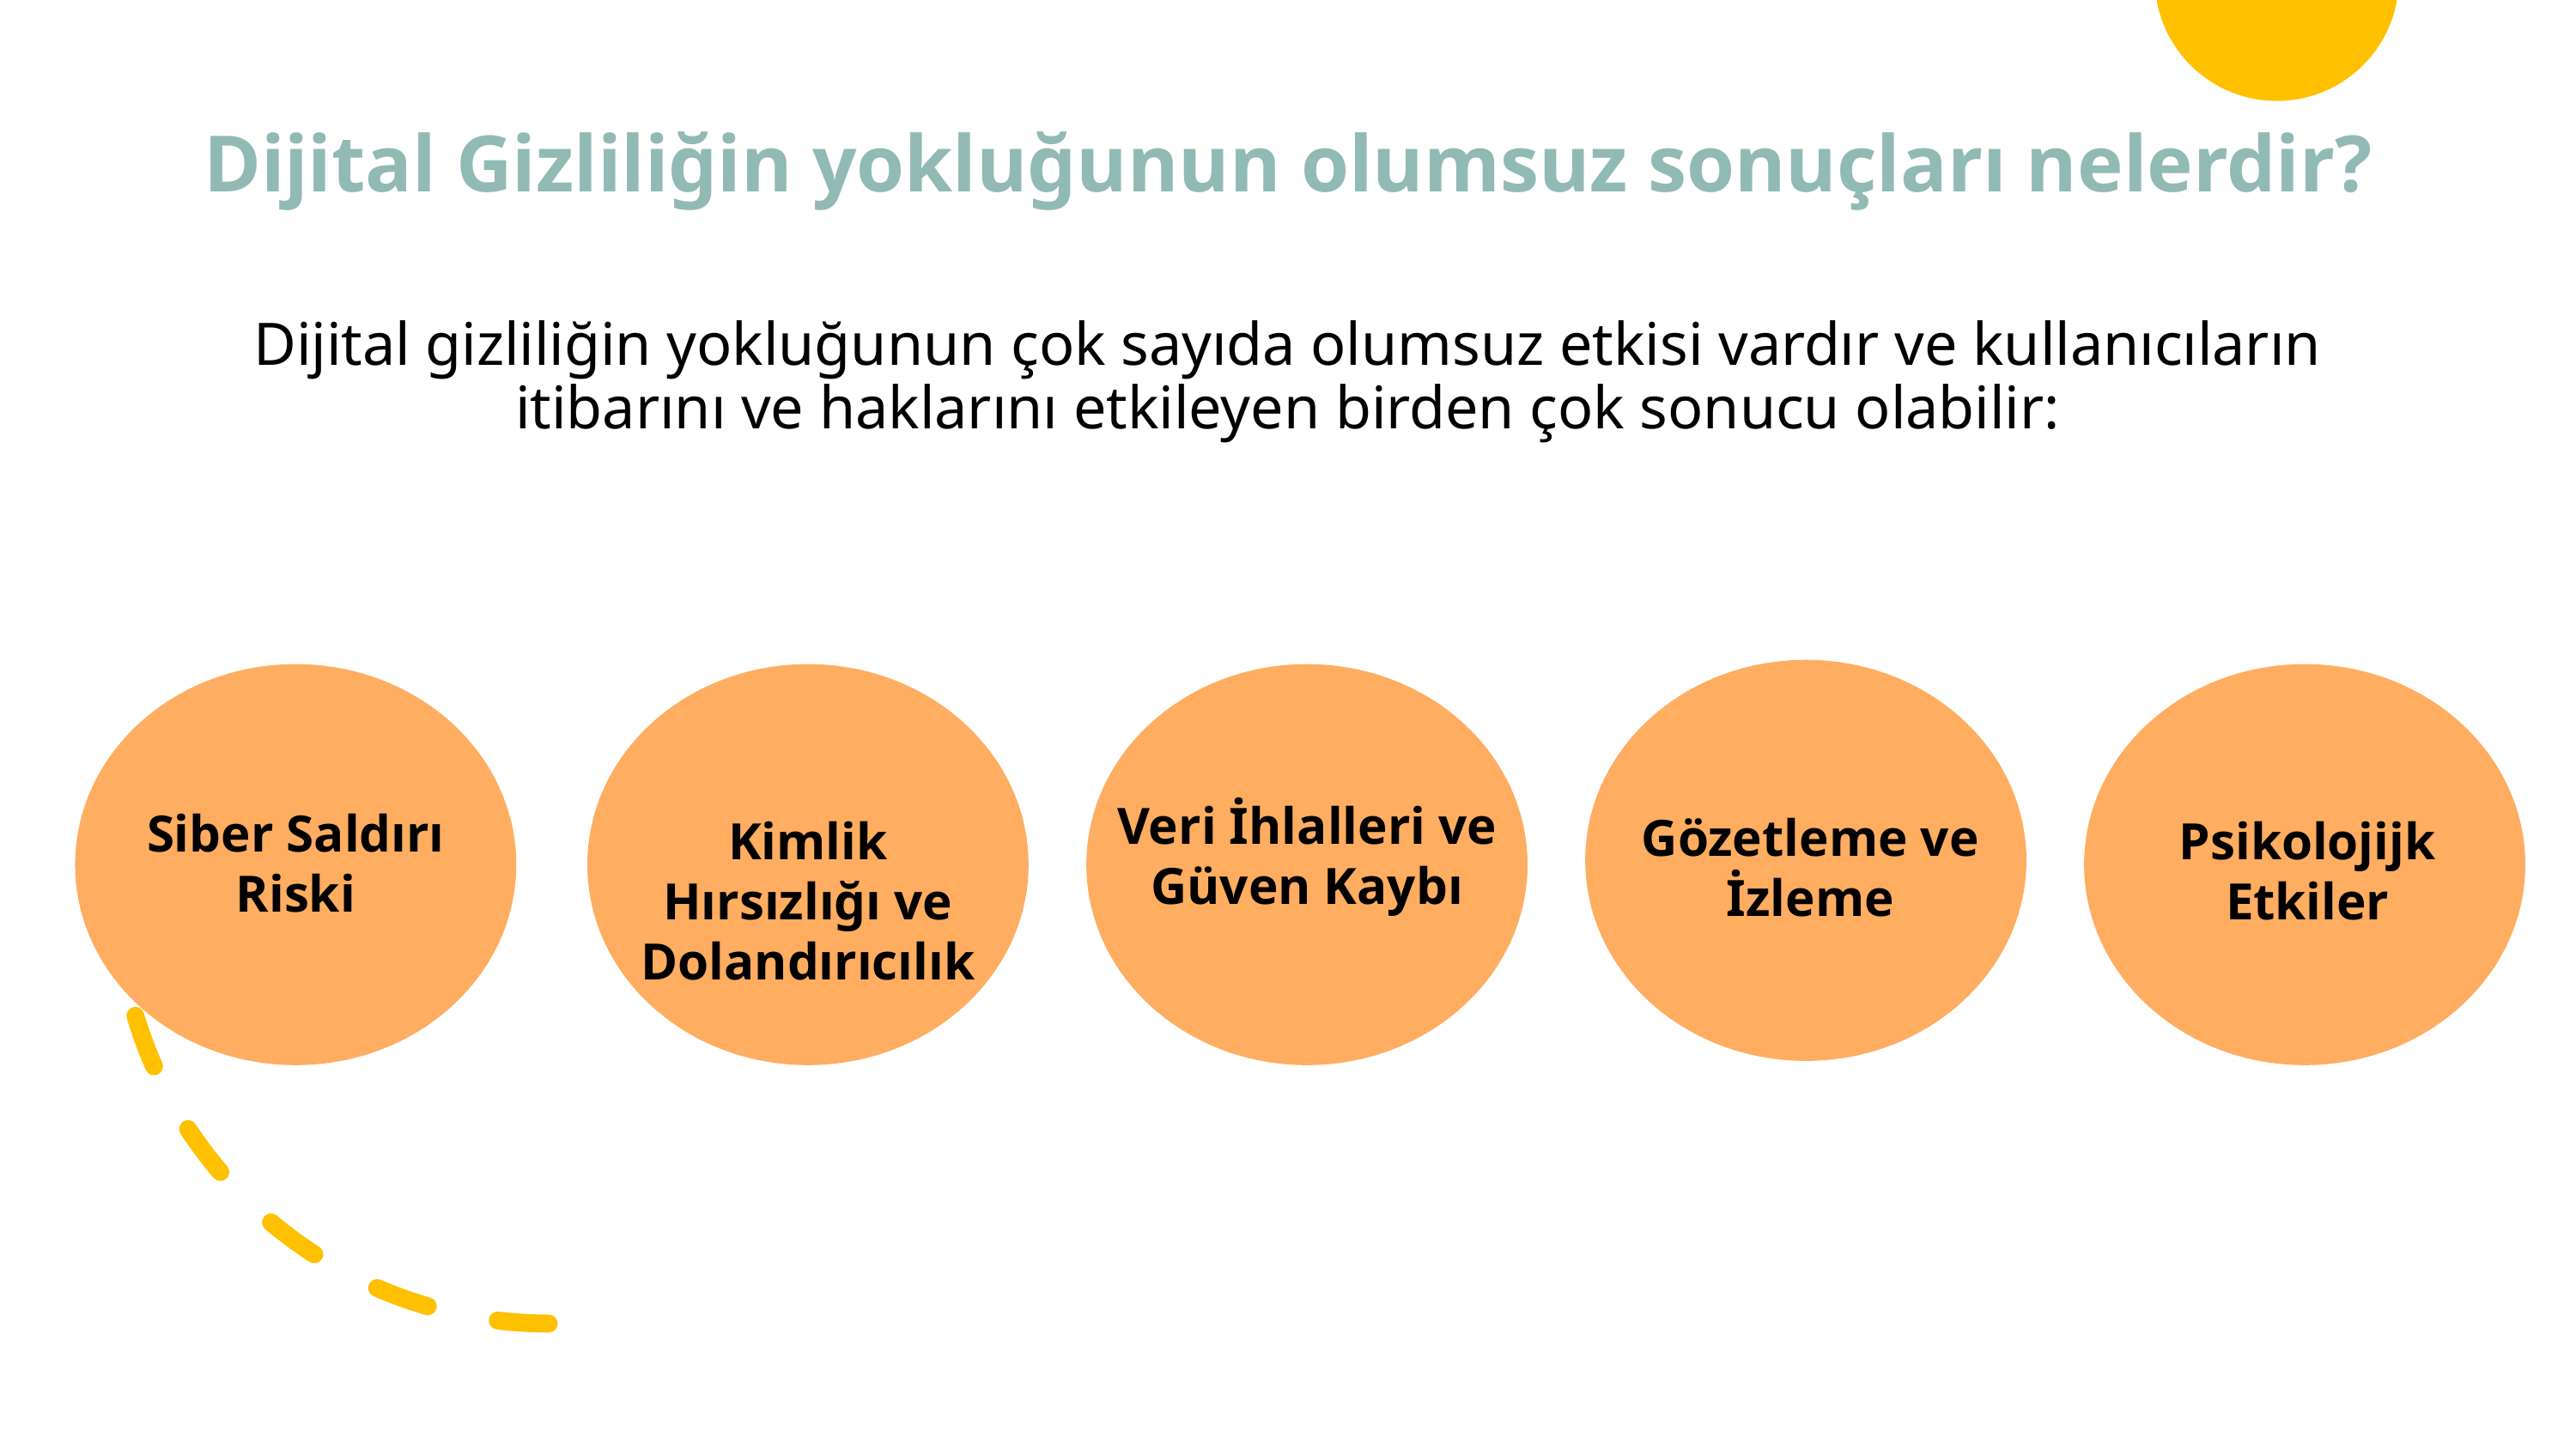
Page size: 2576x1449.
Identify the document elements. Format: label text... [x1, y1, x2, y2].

title Dijital Gizliliğin yokluğunun olumsuz sonuçları nelerdir? Dijital gizliliğin yokluğunun çok sayıda olumsuz etkisi vardır ve kullanıcıların itibarını ve haklarını etkileyen birden çok sonucu olabilir: [177, 80, 2399, 603]
text_box [2155, 0, 2398, 80]
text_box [75, 659, 2525, 1065]
text_box [153, 1065, 550, 1325]
text_box [0, 0, 2576, 1449]
